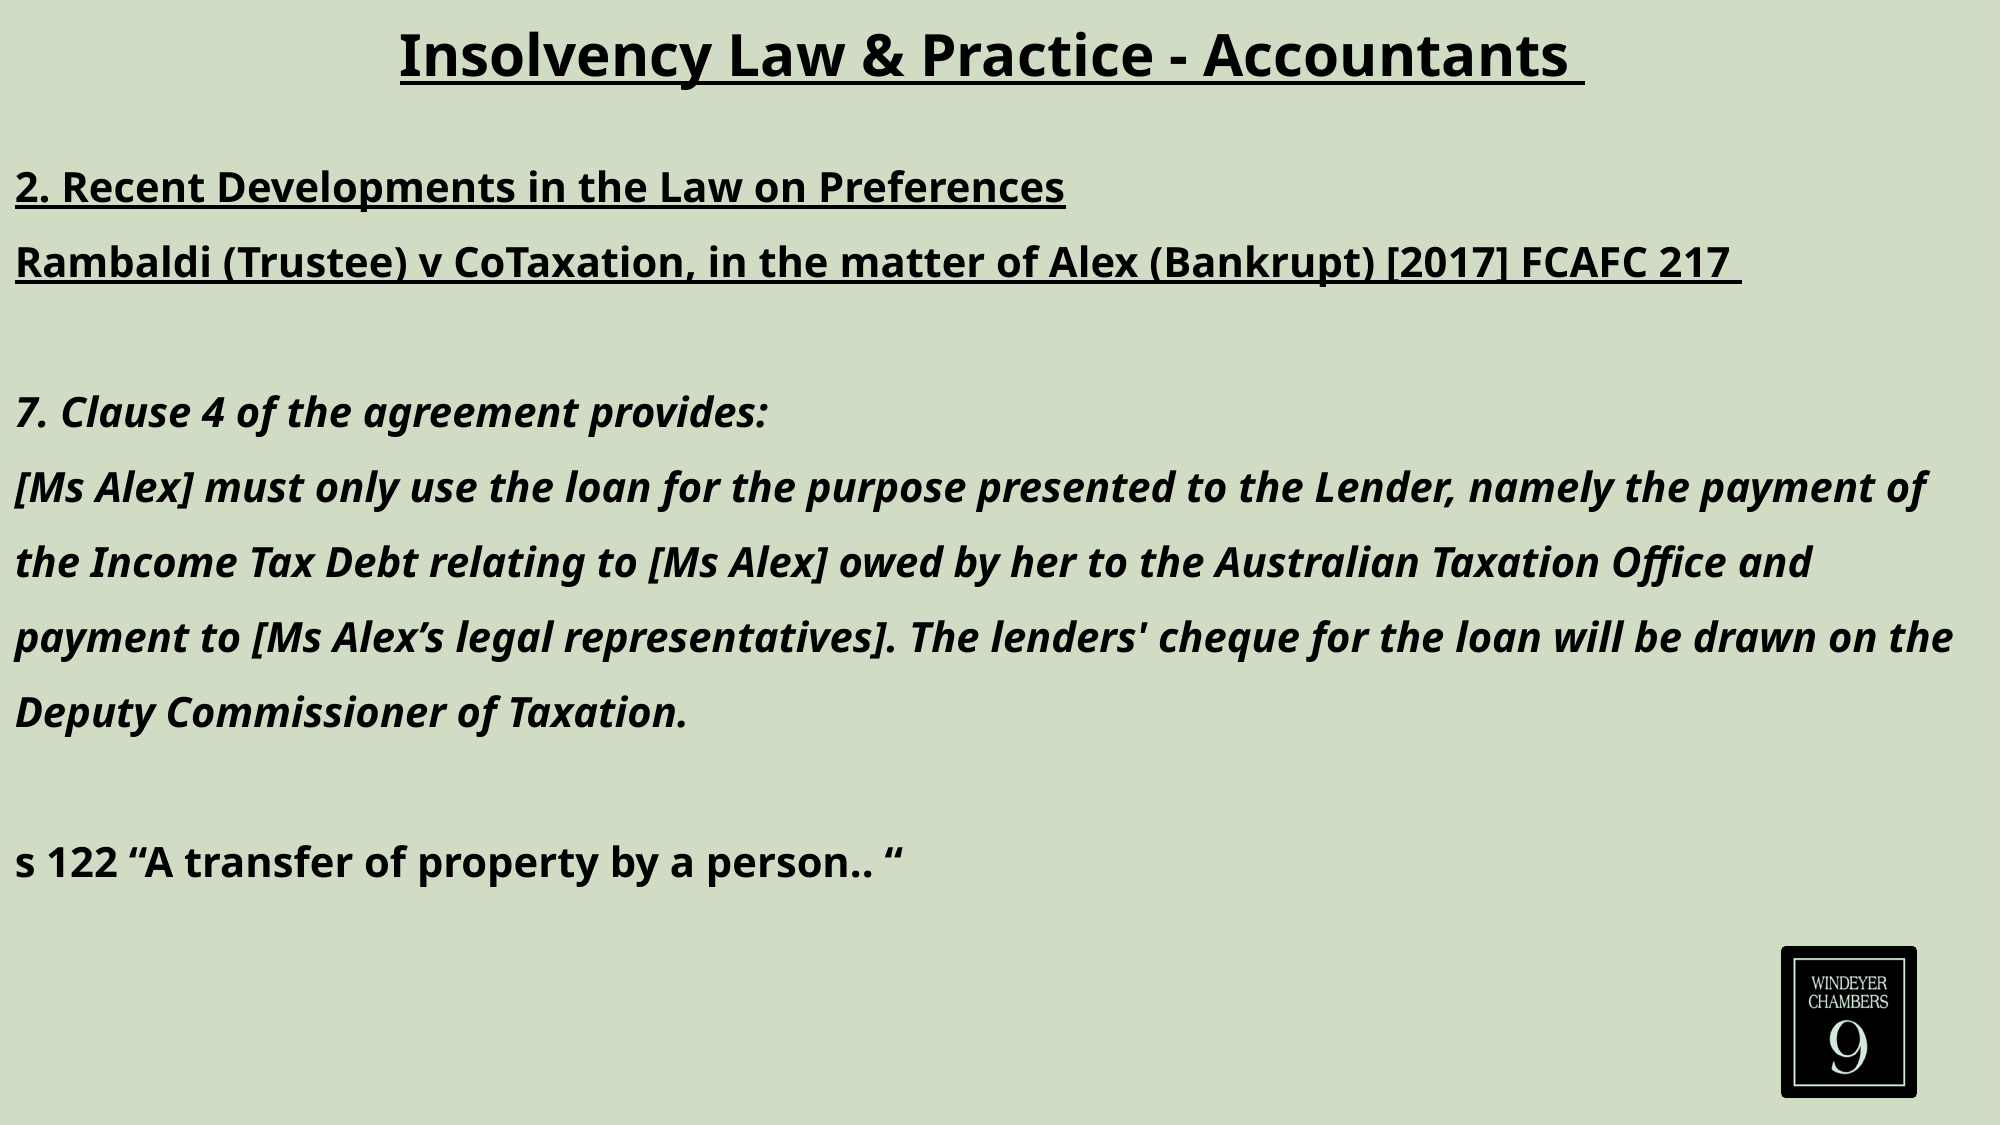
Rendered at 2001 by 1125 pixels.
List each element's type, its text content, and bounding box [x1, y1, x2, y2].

picture [1790, 955, 1908, 1089]
text_box 2. Recent Developments in the Law on Preferences Rambaldi (Trustee) v CoTaxation, in the matter of Alex (Bankrupt) [2017] FCAFC 217 7. Clause 4 of the agreement provides: [Ms Alex] must only use the loan for the purpose presented to the Lender, namely the payment of the Income Tax Debt relating to [Ms Alex] owed by her to the Australian Taxation Office and payment to [Ms Alex’s legal representatives]. The lenders' cheque for the loan will be drawn on the Deputy Commissioner of Taxation. s 122 “A transfer of property by a person.. “ [0, 128, 2000, 893]
text_box Insolvency Law & Practice - Accountants [0, 0, 2000, 118]
